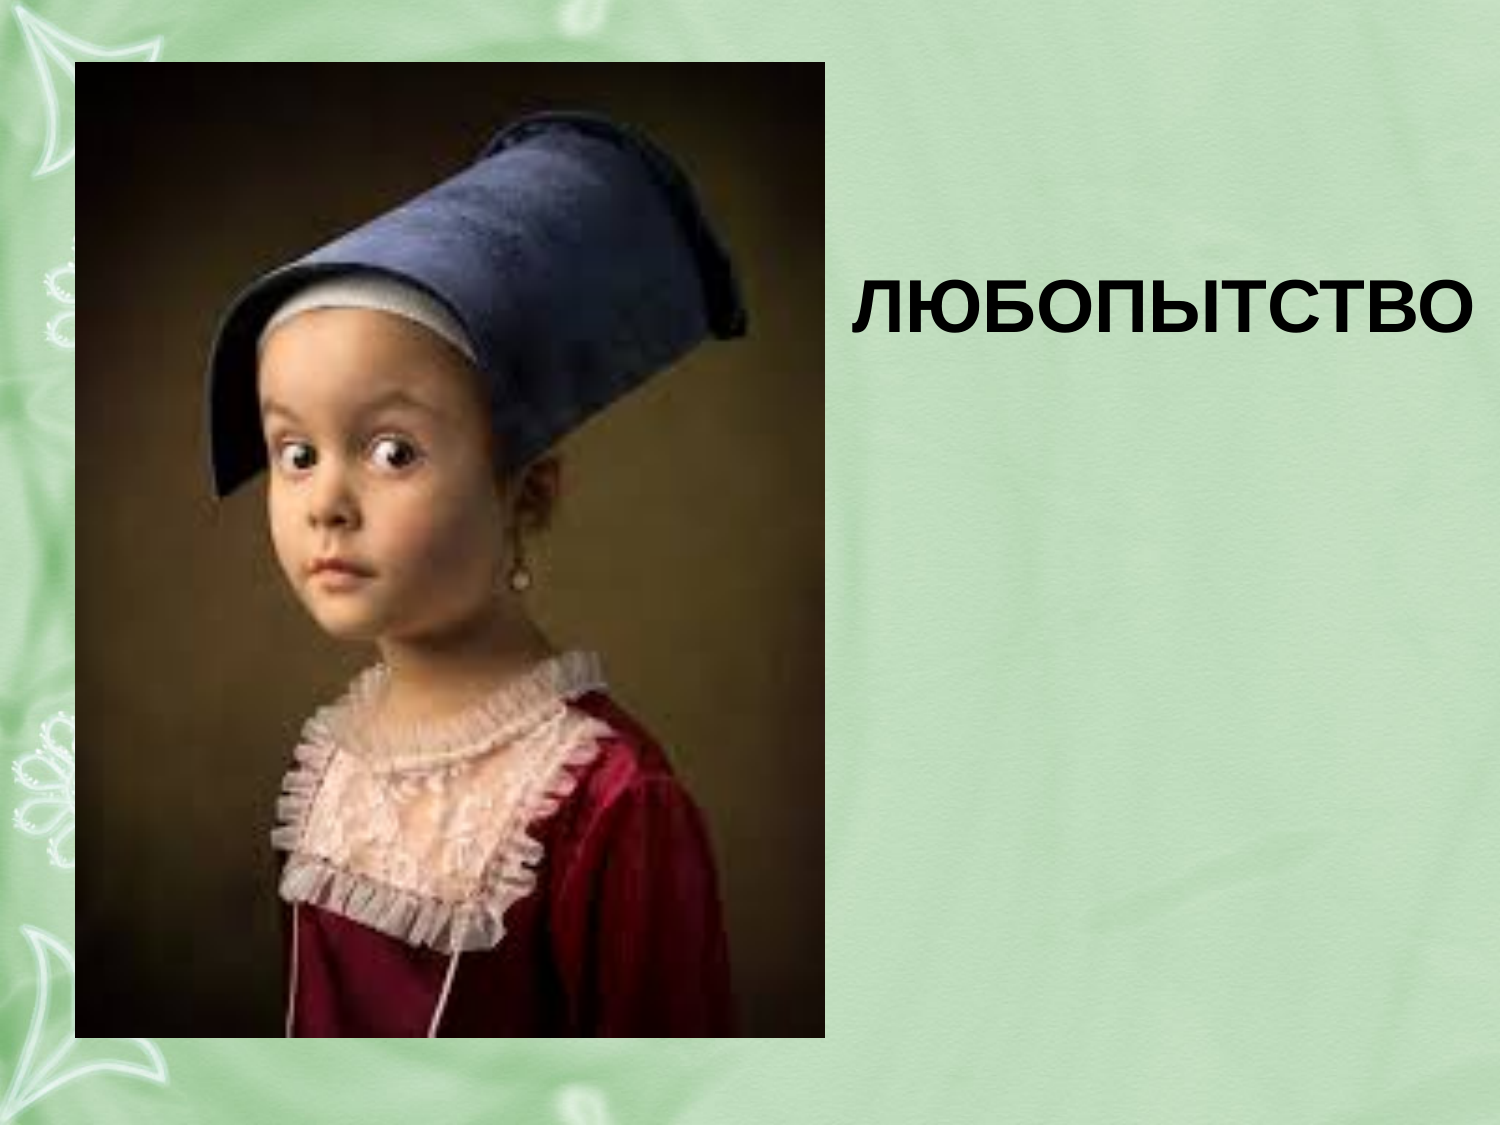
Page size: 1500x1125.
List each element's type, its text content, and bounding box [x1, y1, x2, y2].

picture [0, 0, 1500, 1125]
list ЛЮБОПЫТСТВО [837, 249, 1500, 993]
